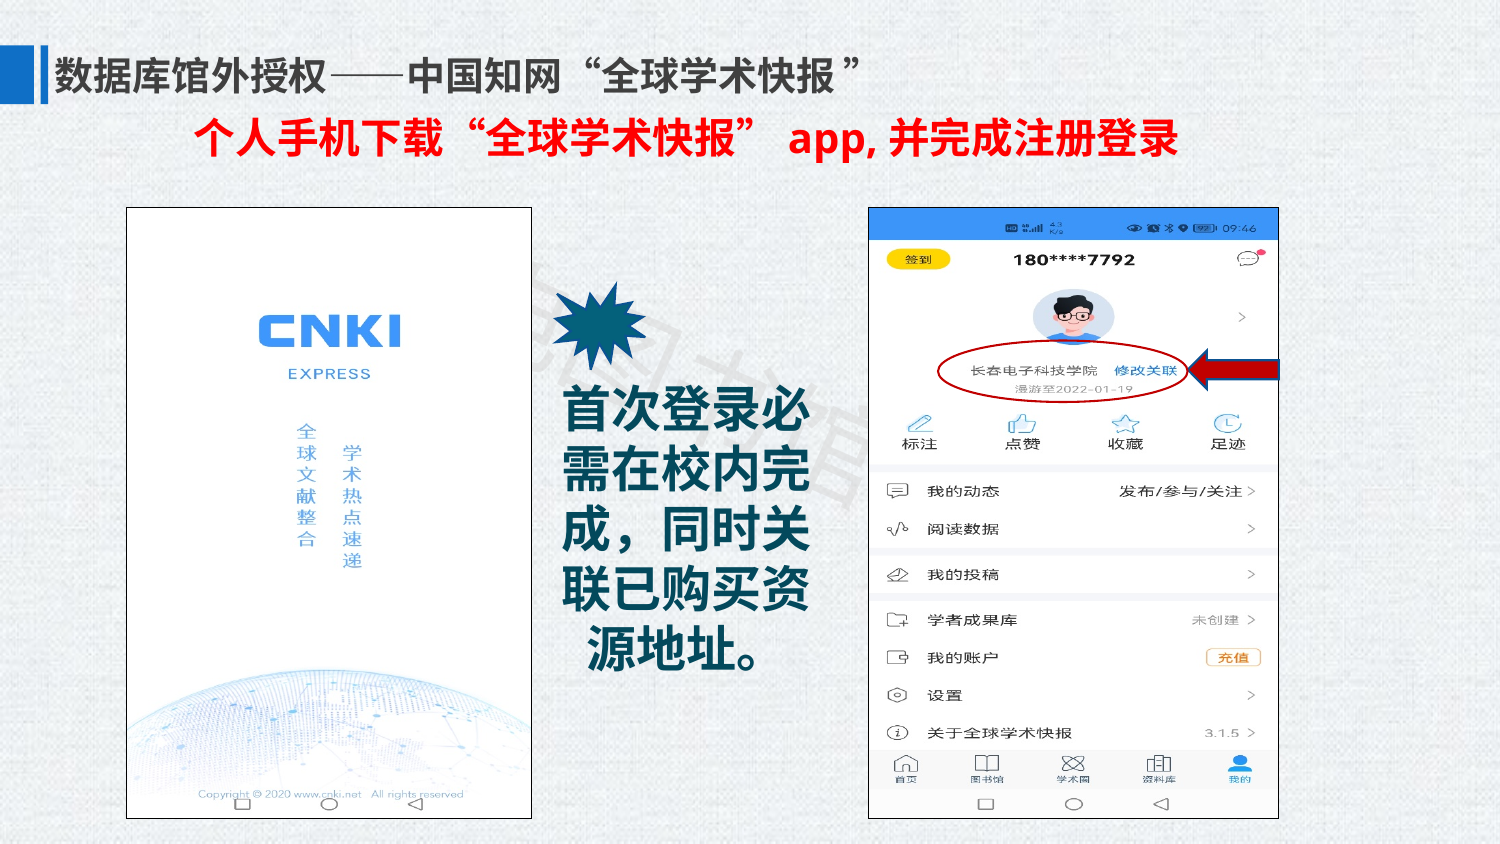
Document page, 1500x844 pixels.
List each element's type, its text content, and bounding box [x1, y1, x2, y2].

text_box 数据库馆外授权——中国知网“全球学术快报 ” [55, 51, 978, 99]
text_box [40, 44, 49, 105]
text_box [0, 44, 35, 105]
text_box 个人手机下载“全球学术快报”app,并完成注册登录 [95, 104, 1279, 170]
text_box 首次登录必需在校内完成，同时关联已购买资源地址。 [531, 369, 850, 685]
picture [0, 0, 1500, 844]
text_box [552, 281, 646, 371]
